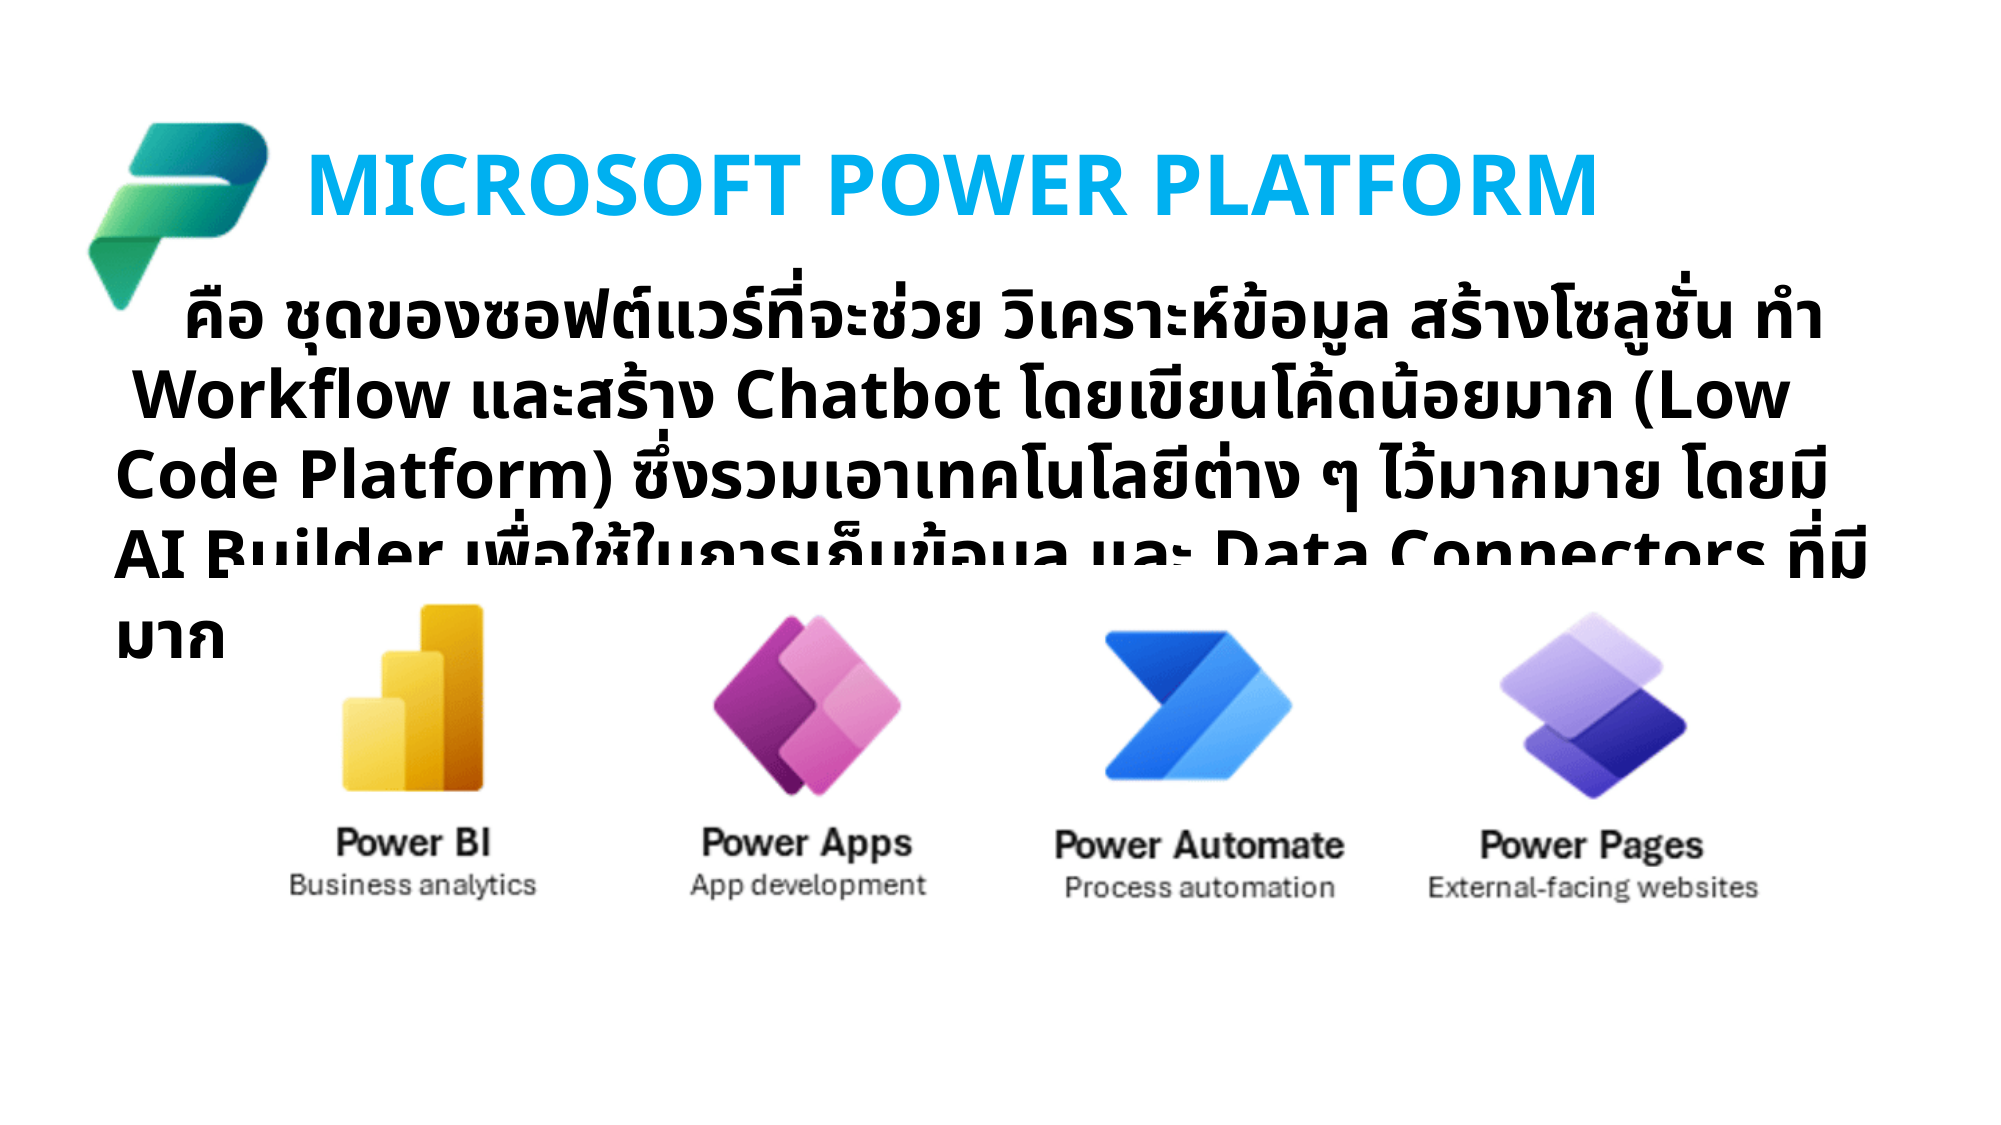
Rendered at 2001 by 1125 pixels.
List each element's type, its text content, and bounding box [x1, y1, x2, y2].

list คือ ชุดของซอฟต์แวร์ที่จะช่วย วิเคราะห์ข้อมูล สร้างโซลูชั่น ทำ Workflow และสร้าง Chatbot โดยเขียนโค้ดน้อยมาก (Low Code Platform) ซึ่งรวมเอาเทคโนโลยีต่าง ๆ ไว้มากมาย โดยมี AI Builder เพื่อใช้ในการเก็บข้อมูล และ Data Connectors ที่มีมากกว่า 400 connections ประกอบด้วย [99, 264, 1915, 1024]
picture [59, 78, 298, 319]
picture [228, 565, 1772, 929]
title Microsoft Power Platform [274, 44, 1647, 232]
